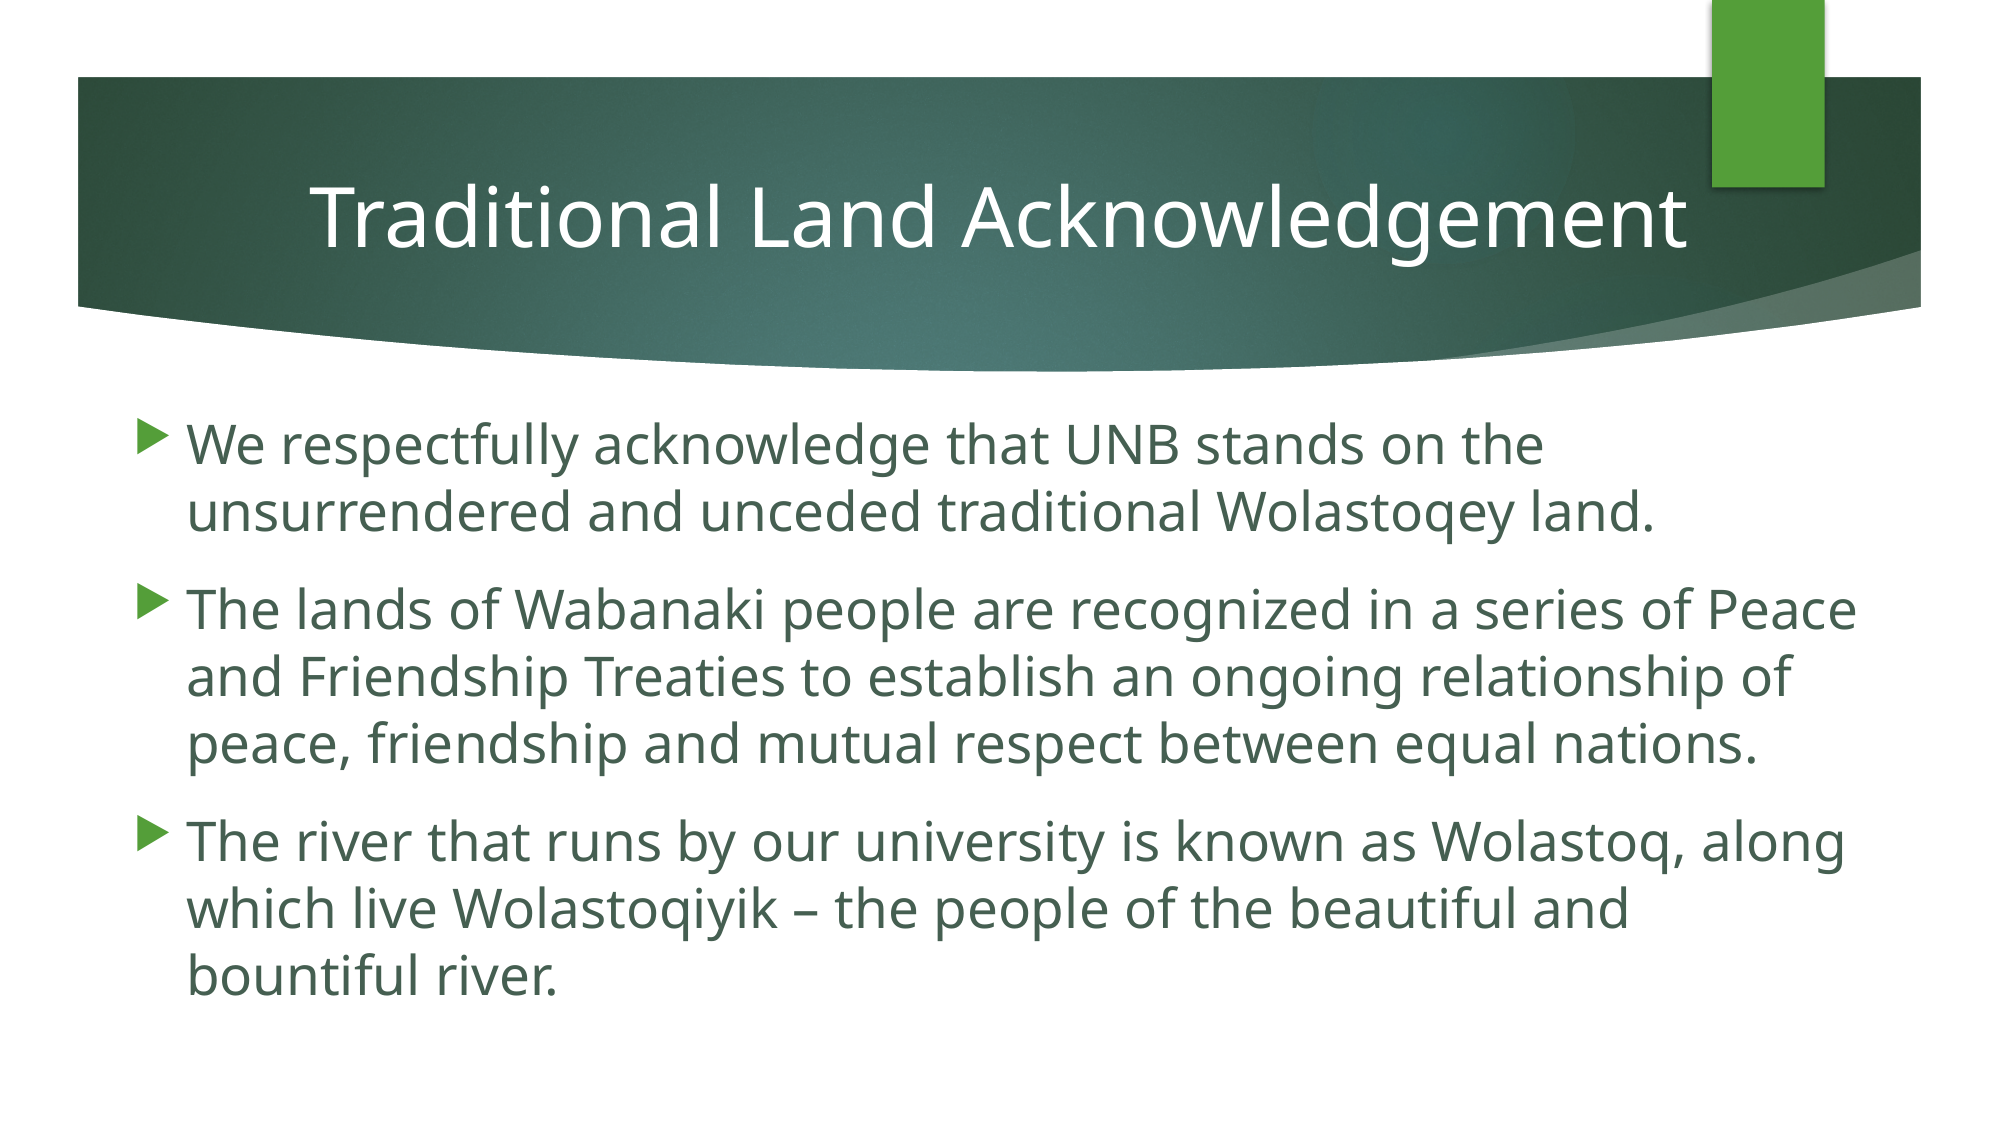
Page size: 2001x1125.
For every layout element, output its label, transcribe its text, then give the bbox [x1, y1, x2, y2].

list We respectfully acknowledge that UNB stands on the unsurrendered and unceded traditional Wolastoqey land. The lands of Wabanaki people are recognized in a series of Peace and Friendship Treaties to establish an ongoing relationship of peace, friendship and mutual respect between equal nations. The river that runs by our university is known as Wolastoq, along which live Wolastoqiyik – the people of the beautiful and bountiful river. [118, 400, 1882, 1083]
title Traditional Land Acknowledgement [294, 105, 1706, 323]
